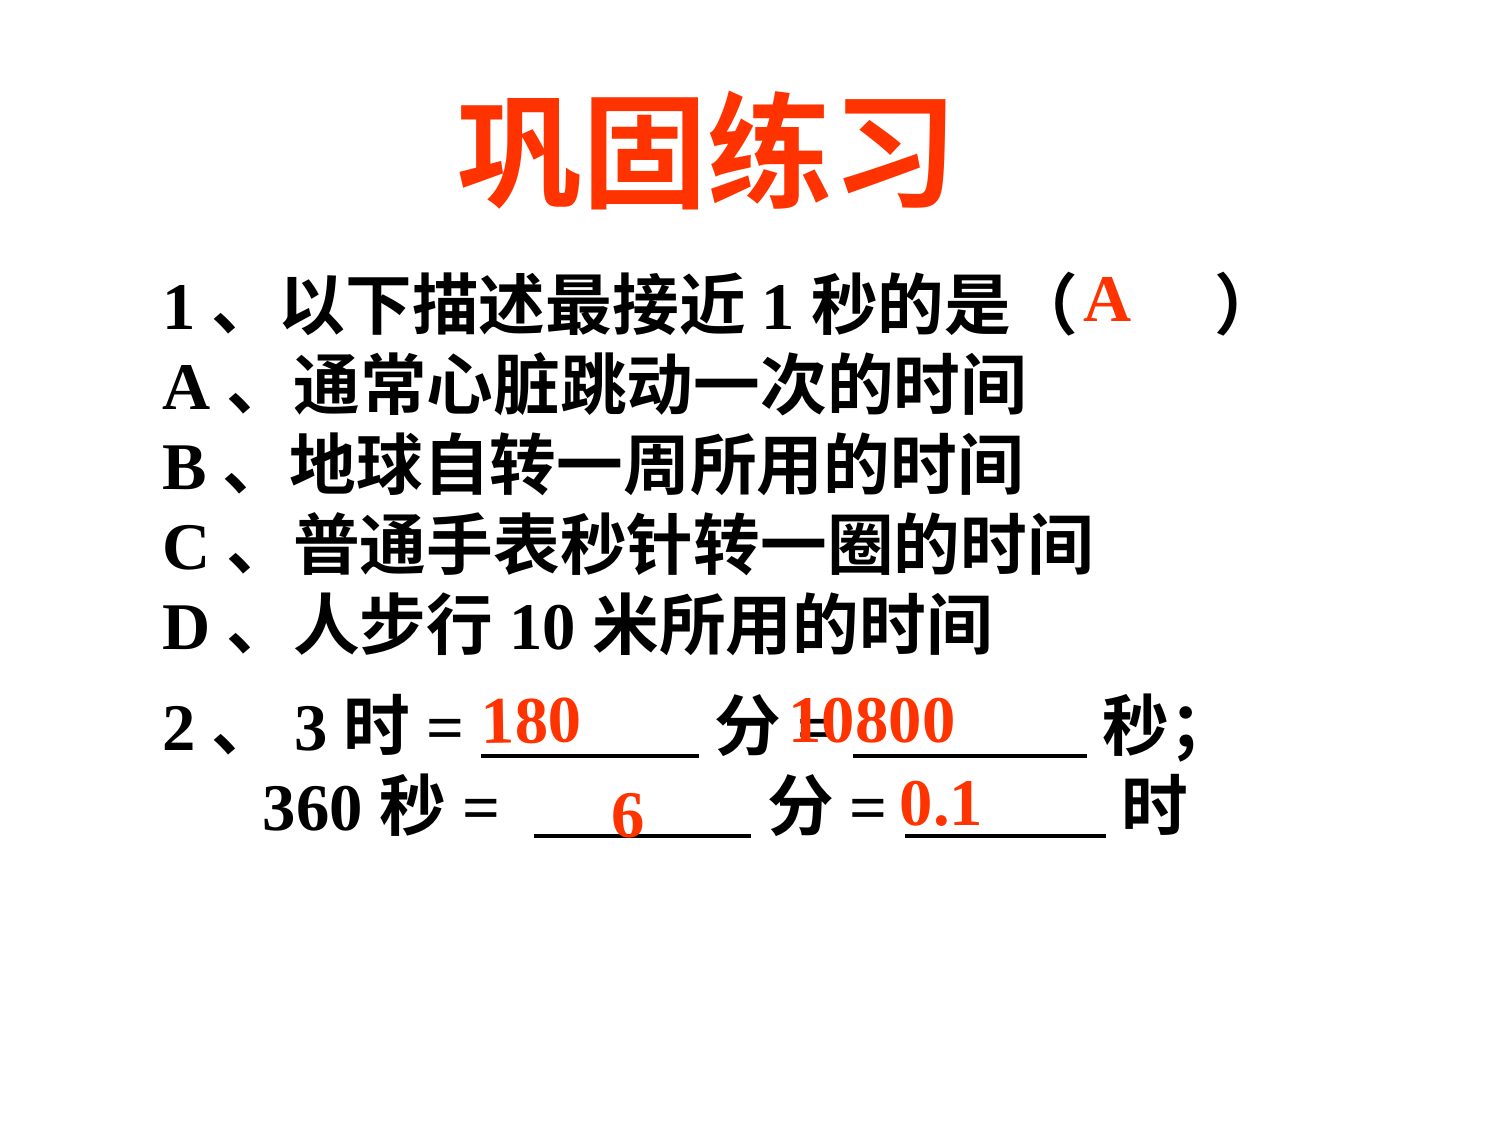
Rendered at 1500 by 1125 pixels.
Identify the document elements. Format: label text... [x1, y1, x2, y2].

text_box 1、以下描述最接近1秒的是（ ） A、通常心脏跳动一次的时间 B、地球自转一周所用的时间 C、普通手表秒针转一圈的时间 D、人步行10米所用的时间 [147, 255, 1262, 671]
text_box 巩固练习 [442, 66, 976, 232]
text_box A [1069, 247, 1148, 343]
text_box 2、3时= 分= 秒； 360秒= 分= 时 [147, 676, 596, 852]
text_box 0.1 [868, 751, 1016, 847]
text_box 6 [596, 763, 660, 859]
text_box 2、3时= 分= 秒； 360秒= 分= 时 [596, 676, 1139, 852]
text_box 10800 [773, 668, 971, 764]
text_box 180 [465, 667, 598, 765]
